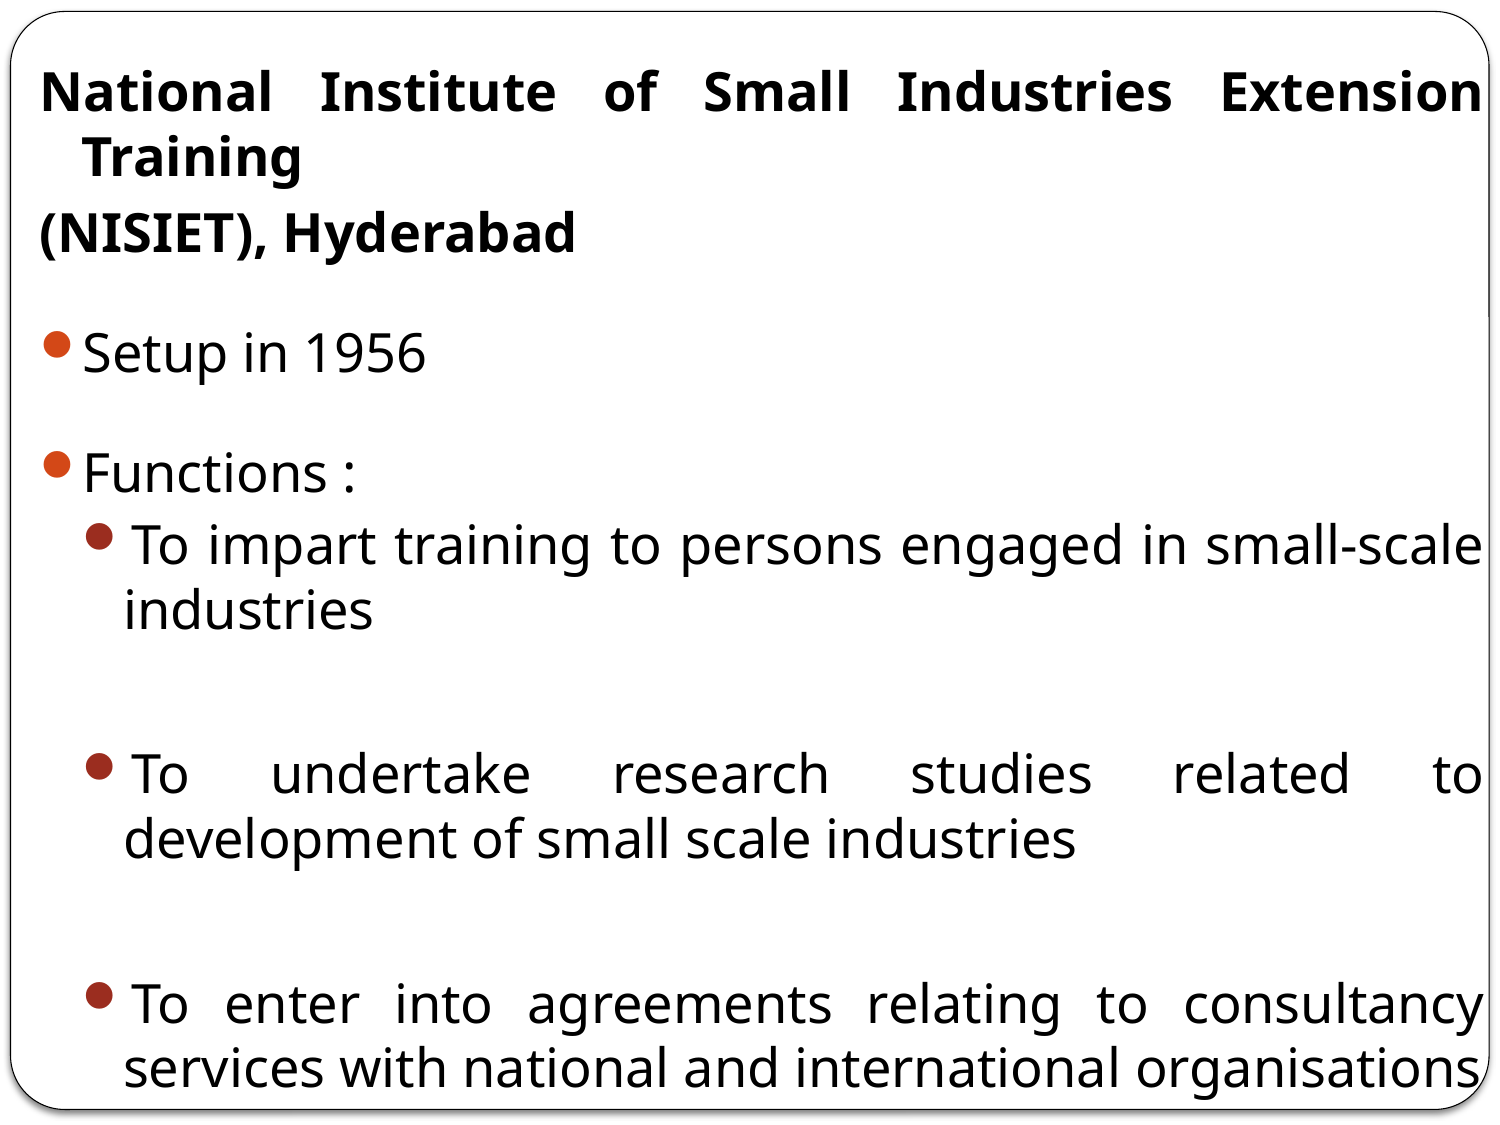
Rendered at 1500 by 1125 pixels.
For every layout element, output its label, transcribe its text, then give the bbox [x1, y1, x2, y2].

list National Institute of Small Industries Extension Training (NISIET), Hyderabad Setup in 1956 Functions : To impart training to persons engaged in small-scale industries To undertake research studies related to development of small scale industries To enter into agreements relating to consultancy services with national and international organisations [24, 50, 1500, 1125]
